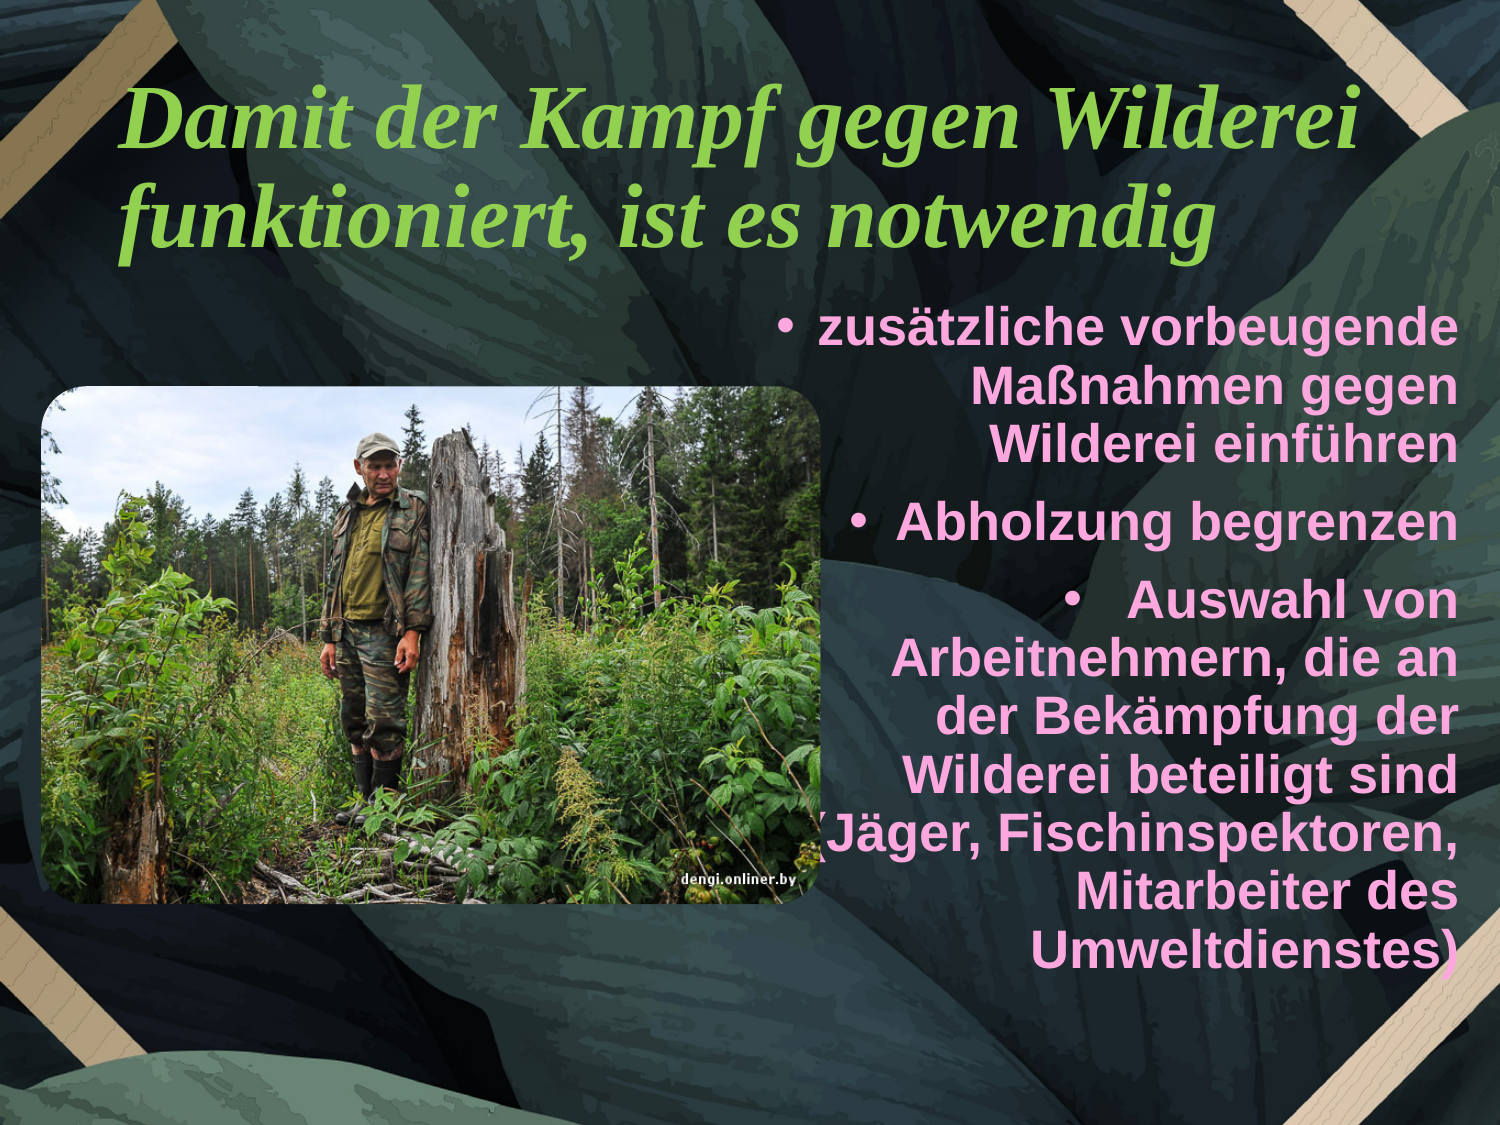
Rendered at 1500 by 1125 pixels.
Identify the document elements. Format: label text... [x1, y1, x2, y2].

title Damit der Kampf gegen Wilderei funktioniert, ist es notwendig [103, 59, 1397, 278]
picture [0, 0, 1500, 1125]
list zusätzliche vorbeugende Maßnahmen gegen Wilderei einführen Abholzung begrenzen Auswahl von Arbeitnehmern, die an der Bekämpfung der Wilderei beteiligt sind (Jäger, Fischinspektoren, Mitarbeiter des Umweltdienstes) [750, 291, 1475, 1029]
